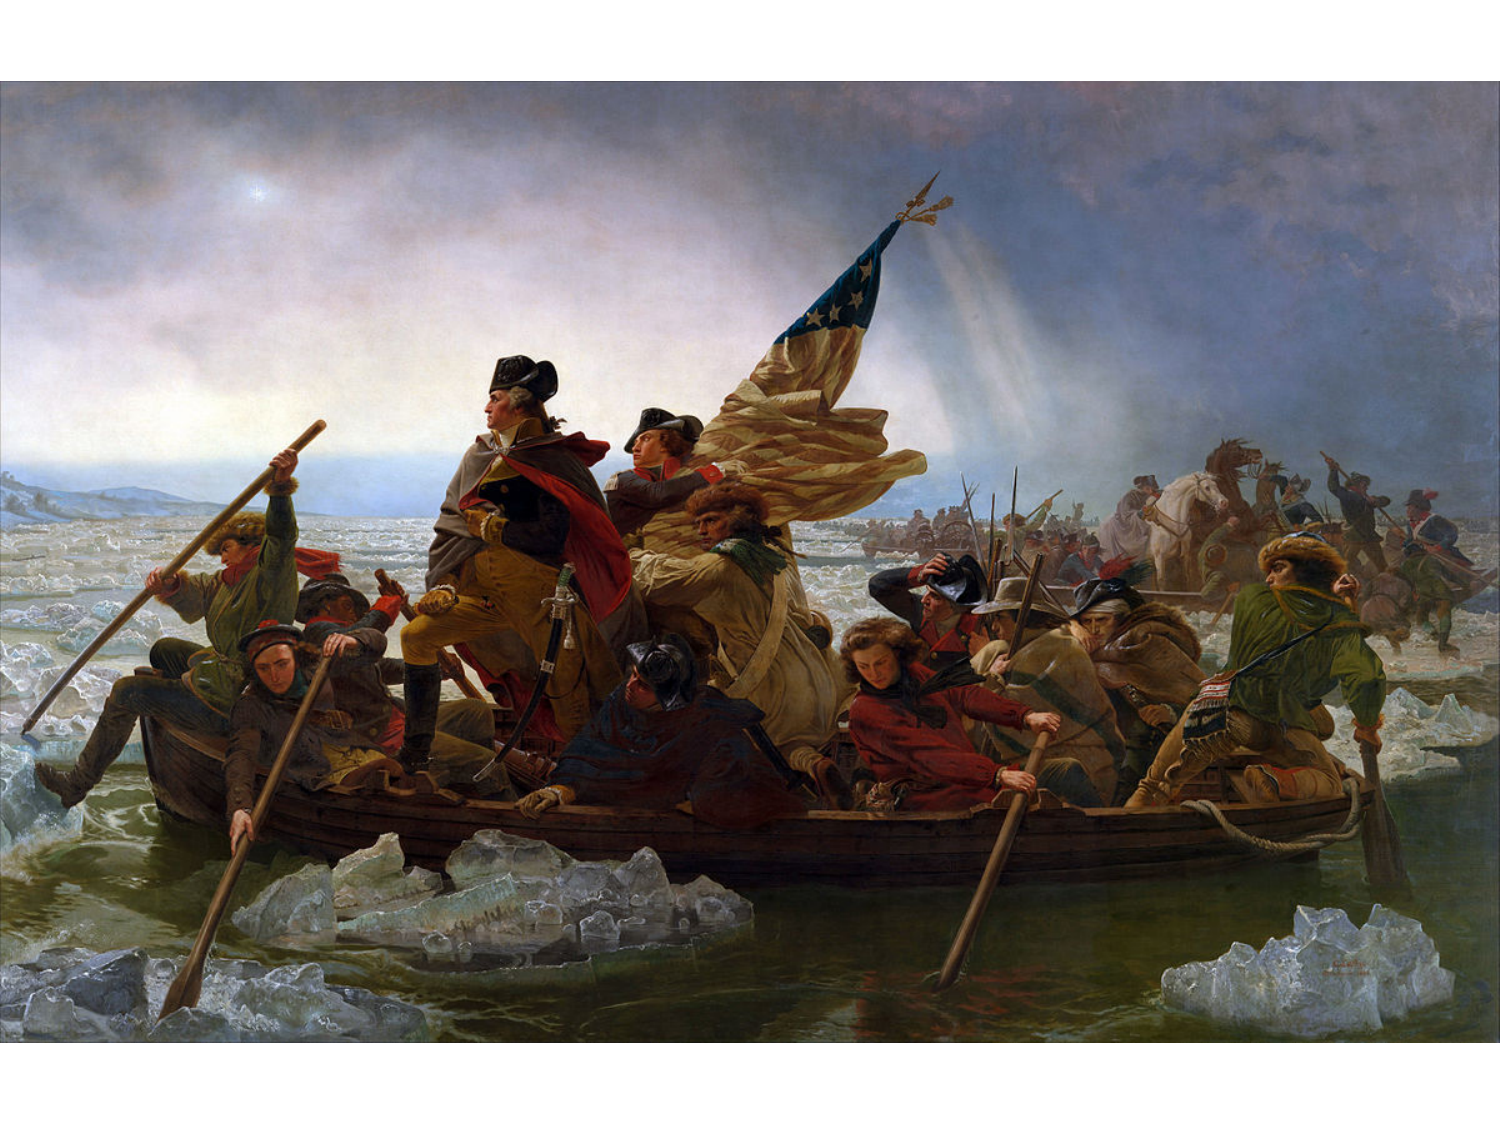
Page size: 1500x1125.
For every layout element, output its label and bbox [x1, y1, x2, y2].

picture [0, 81, 1500, 1044]
